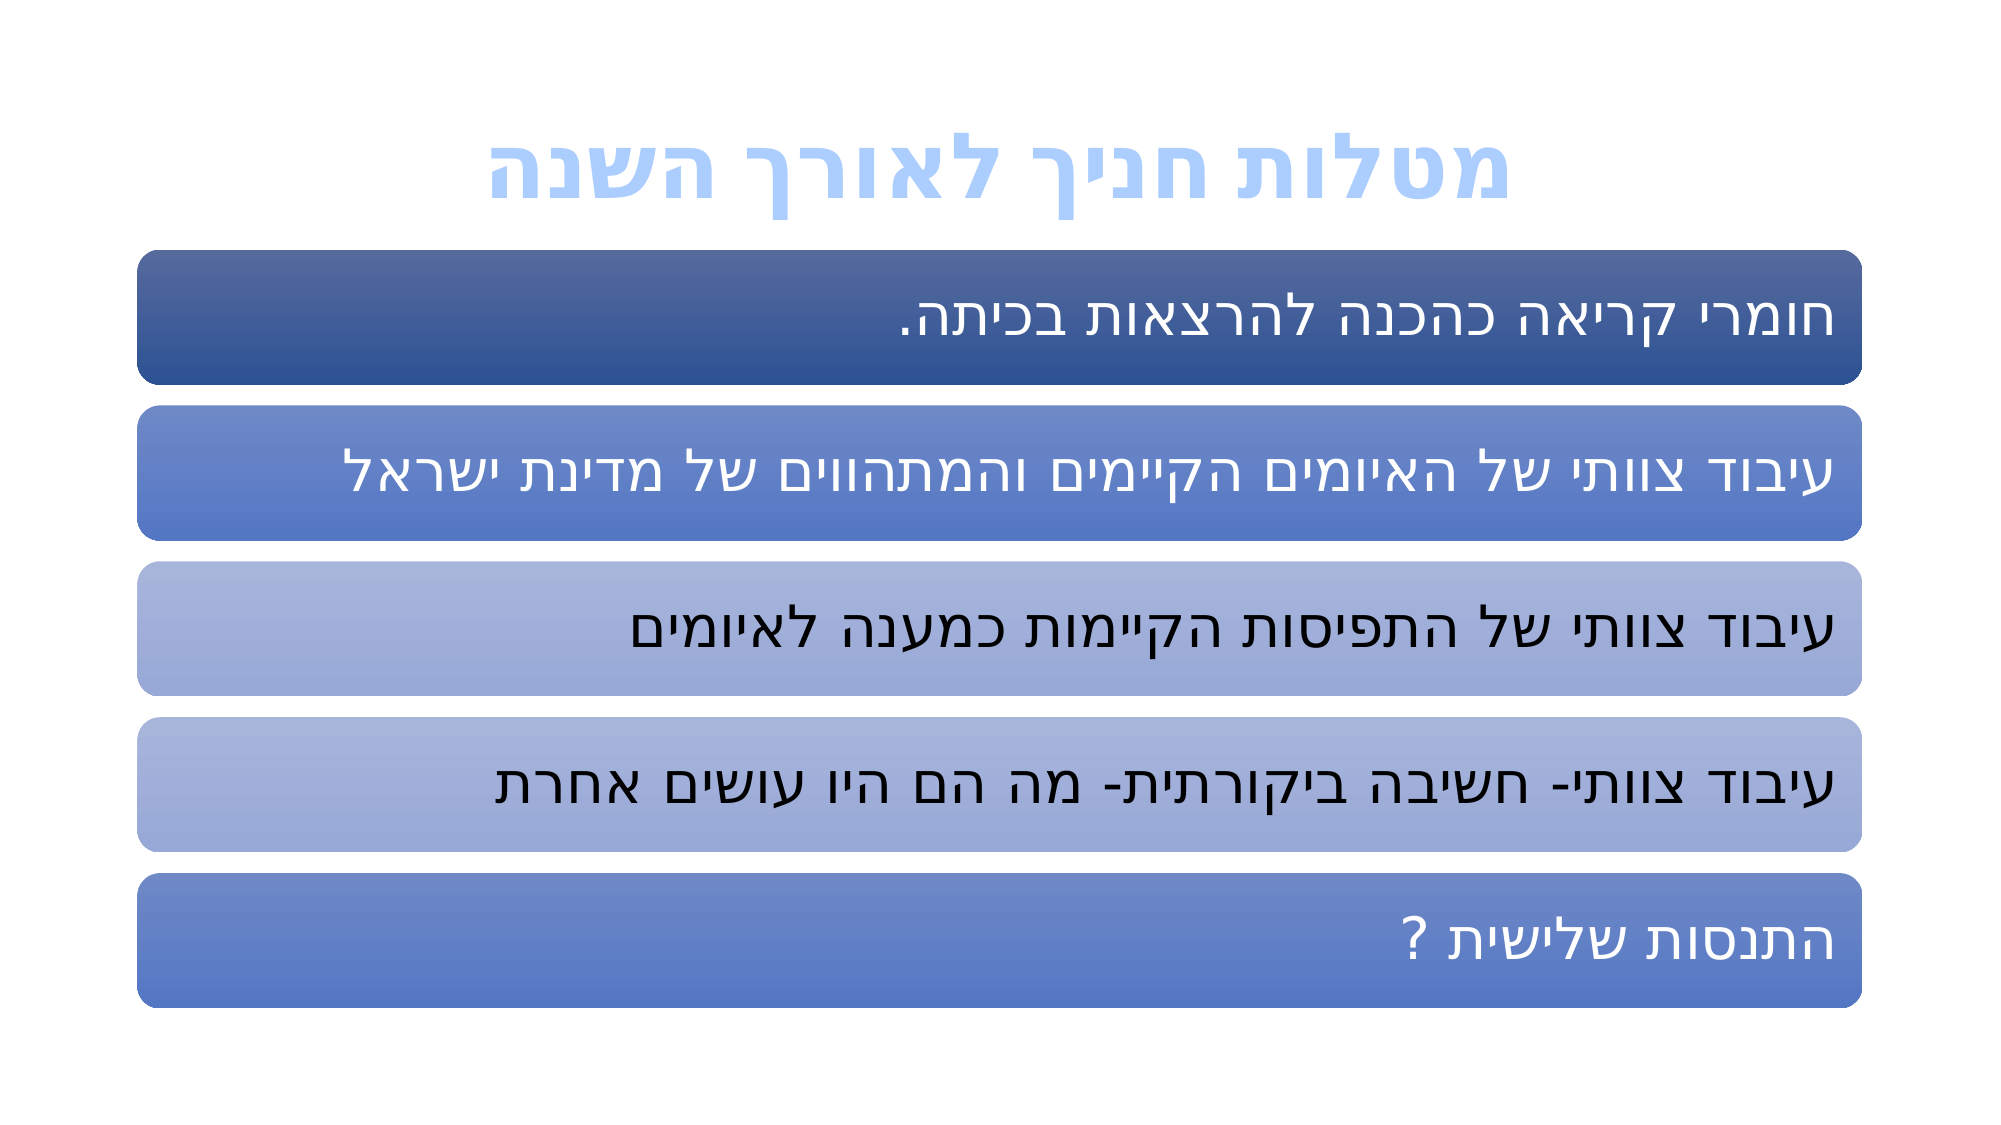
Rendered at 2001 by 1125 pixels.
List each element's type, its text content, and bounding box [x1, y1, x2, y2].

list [137, 244, 1863, 1014]
title מטלות חניך לאורך השנה [137, 59, 1863, 244]
